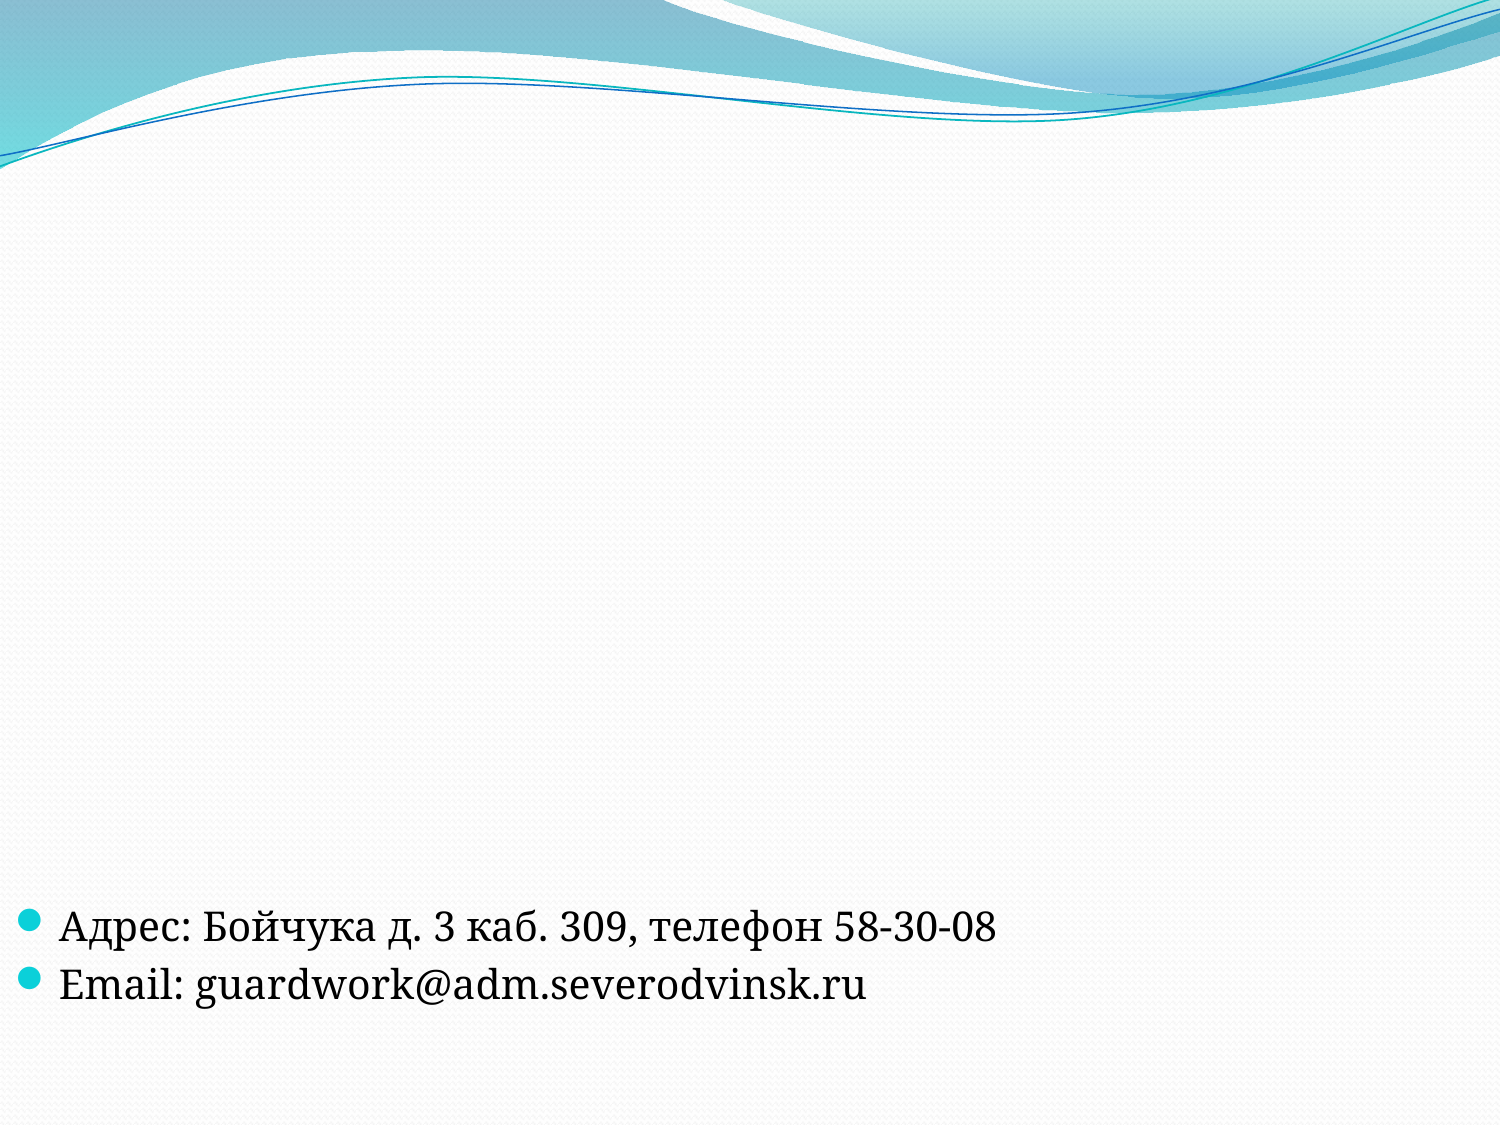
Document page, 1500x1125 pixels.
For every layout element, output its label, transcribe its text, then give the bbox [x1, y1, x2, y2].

list Адрес: Бойчука д. 3 каб. 309, телефон 58-30-08 Email: guardwork@adm.severodvinsk.ru [0, 893, 1018, 1048]
